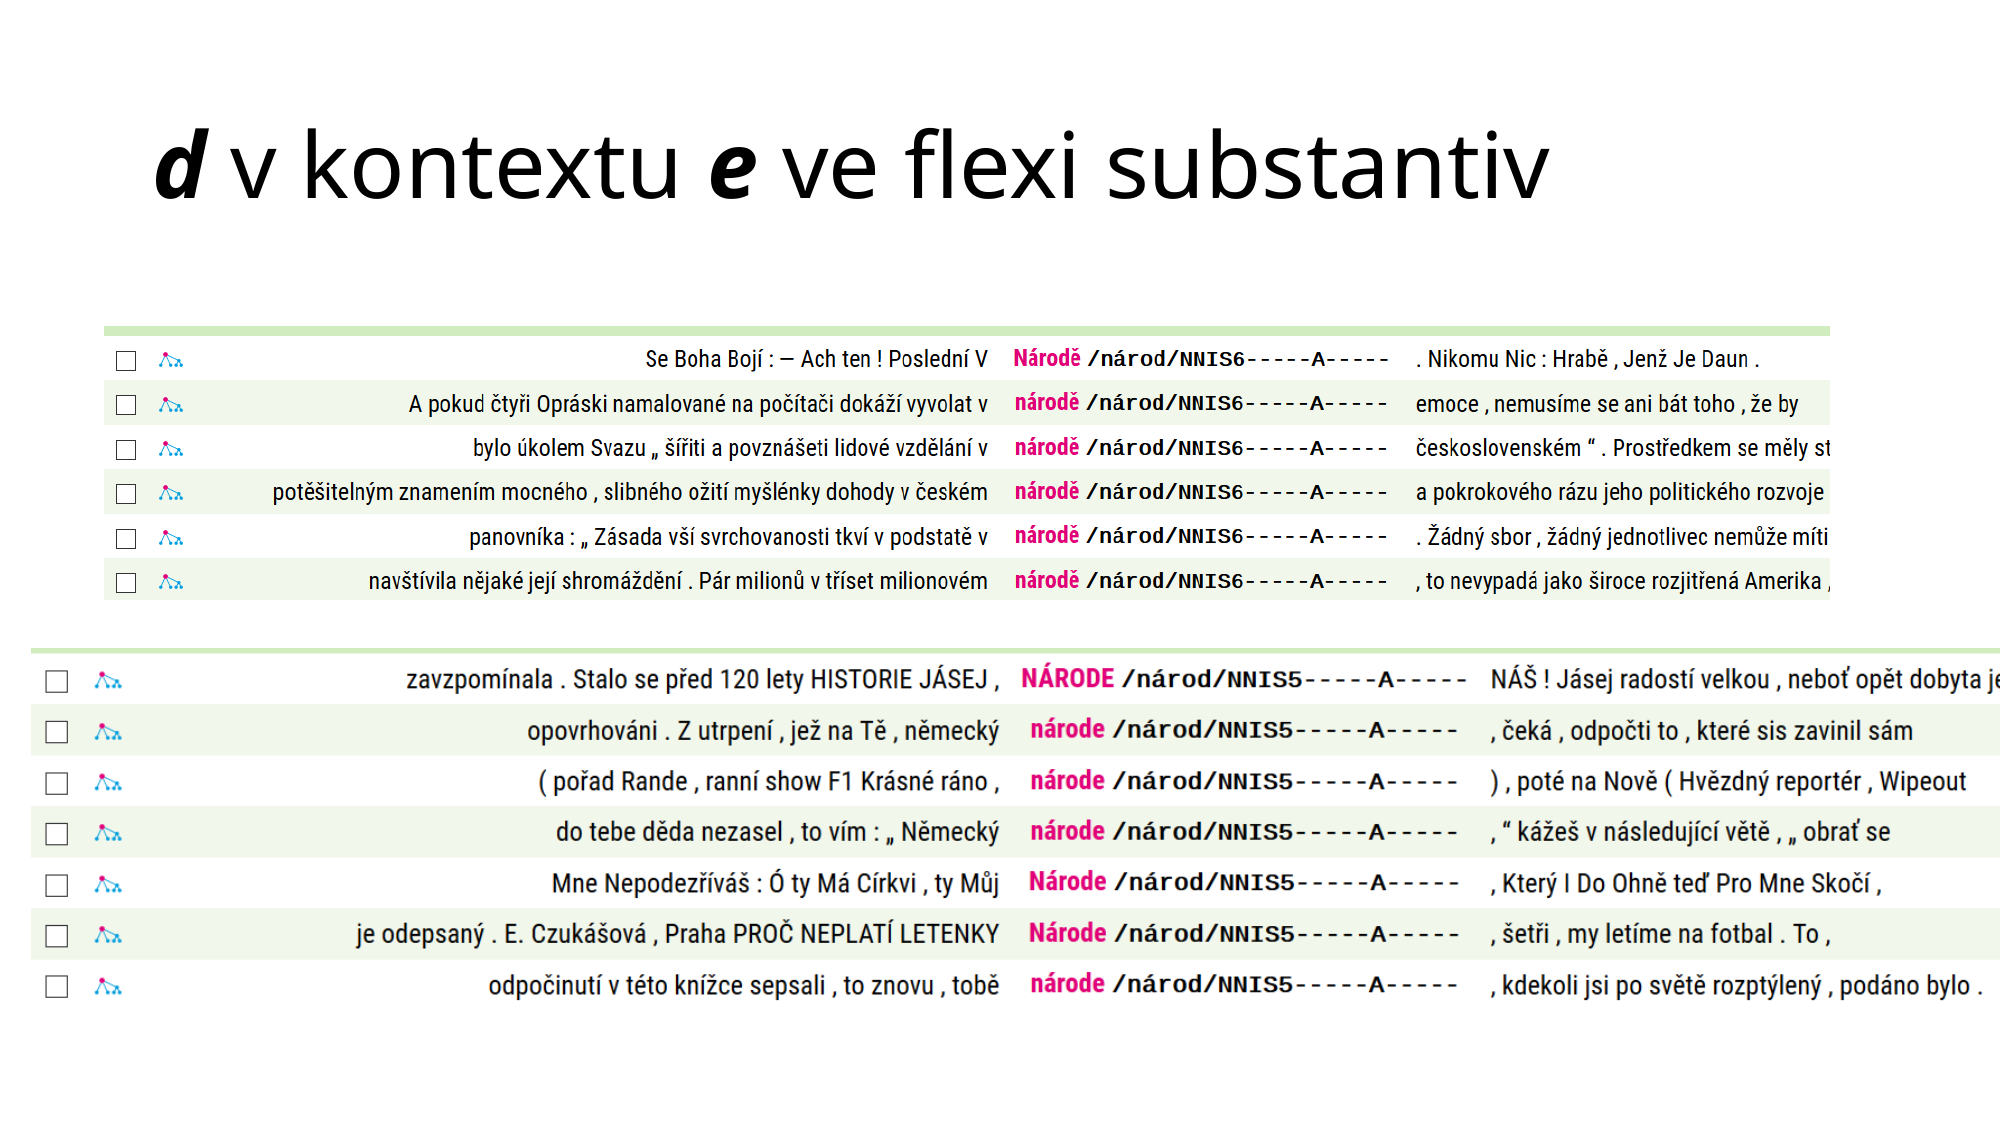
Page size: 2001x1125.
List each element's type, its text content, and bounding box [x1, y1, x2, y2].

picture [31, 648, 2000, 1008]
title d v kontextu e ve flexi substantiv [137, 59, 1863, 278]
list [104, 326, 1830, 600]
